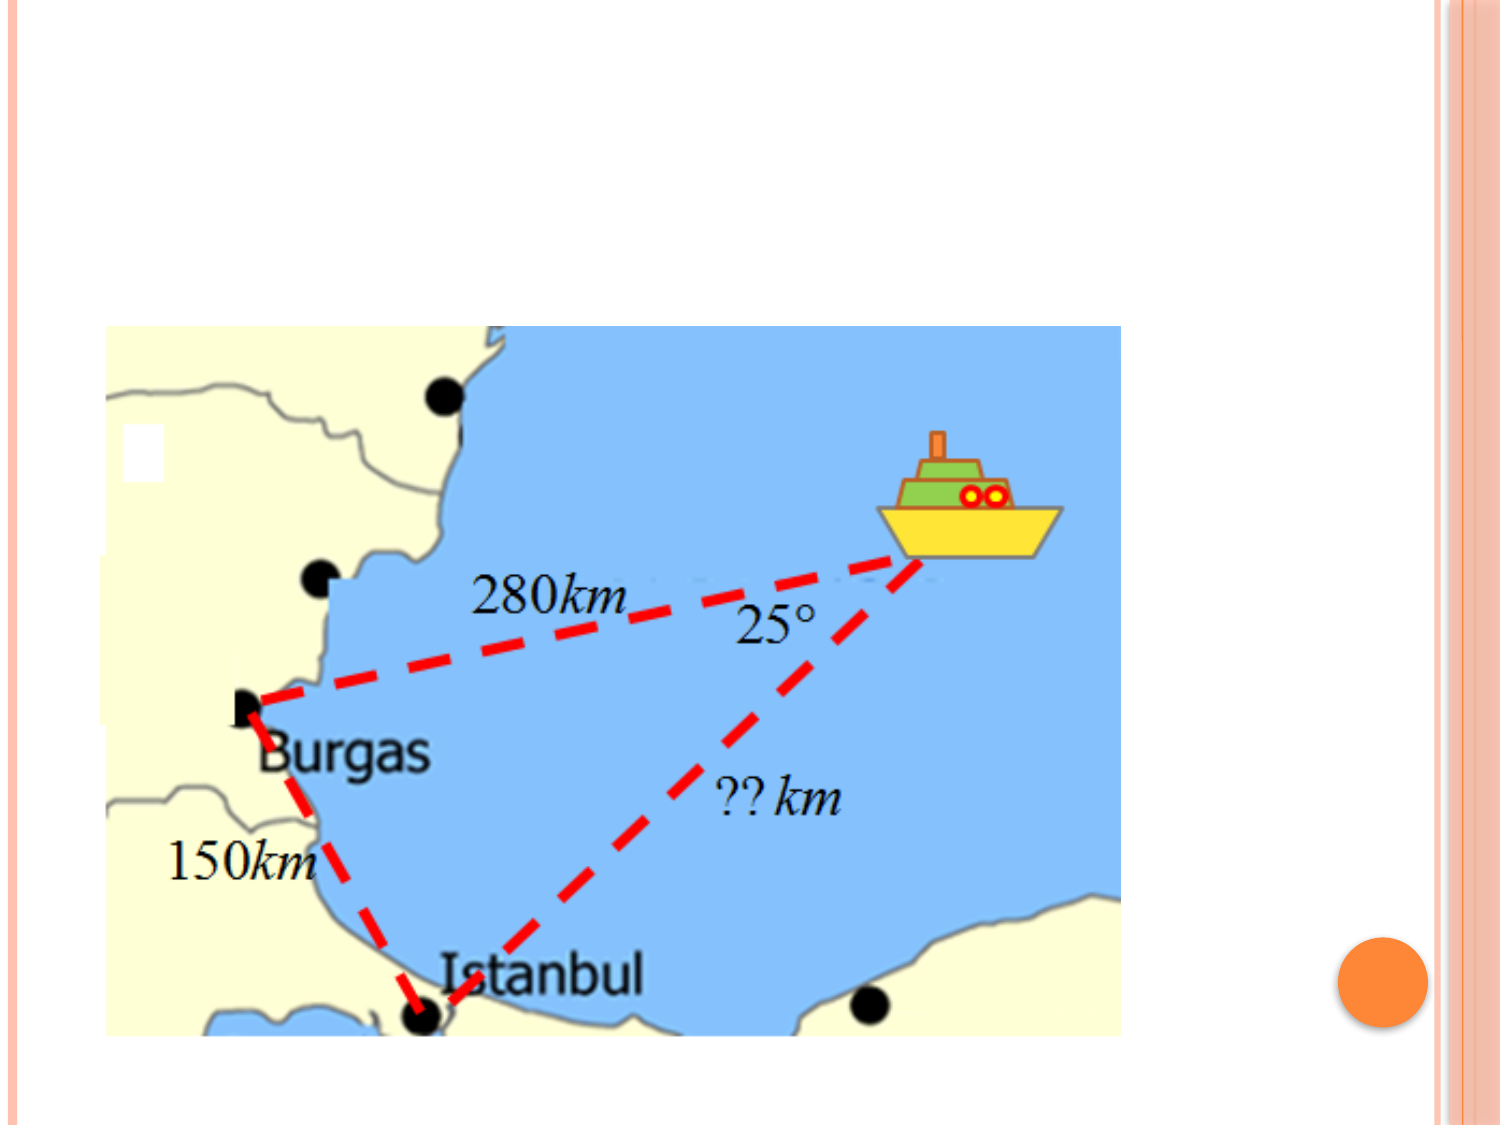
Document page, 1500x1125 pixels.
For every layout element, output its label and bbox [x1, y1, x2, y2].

picture [99, 325, 1121, 1070]
